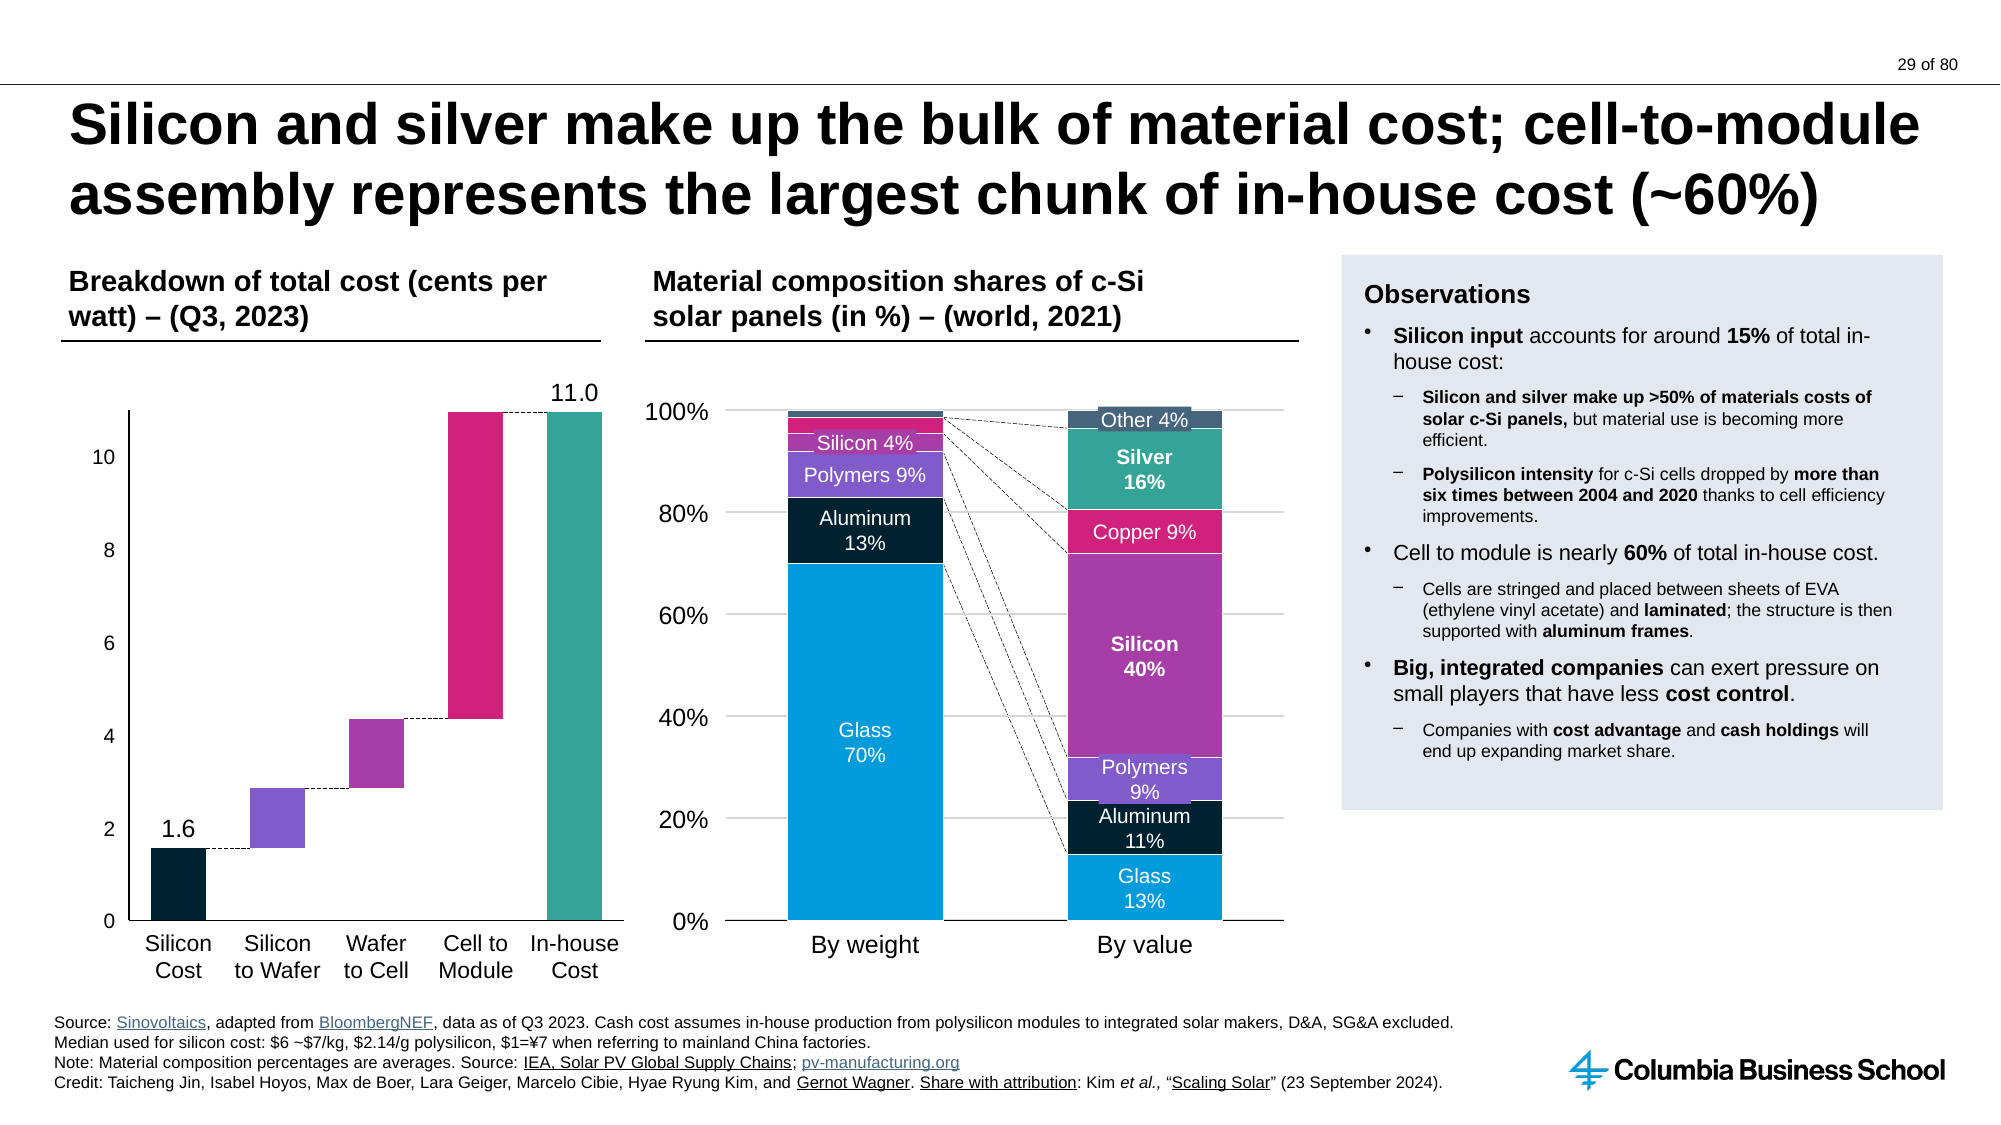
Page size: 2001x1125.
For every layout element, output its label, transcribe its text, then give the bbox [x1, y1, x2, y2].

text_box 80% [659, 497, 709, 528]
picture [1527, 1008, 2001, 1125]
text_box By value [1096, 935, 1194, 959]
text_box 6 [103, 629, 115, 655]
text_box 4 [103, 722, 115, 748]
text_box Breakdown of total cost (cents per watt) – (Q3, 2023) [53, 254, 582, 340]
text_box 60% [659, 599, 709, 630]
text_box Observations Silicon input accounts for around 15% of total in-house cost: Silicon and silver make up >50% of materials costs of solar c-Si panels, but material use is becoming more efficient. Polysilicon intensity for c-Si cells dropped by more than six times between 2004 and 2020 thanks to cell efficiency improvements. Cell to module is nearly 60% of total in-house cost. Cells are stringed and placed between sheets of EVA (ethylene vinyl acetate) and laminated; the structure is then supported with aluminum frames. Big, integrated companies can exert pressure on small players that have less cost control. Companies with cost advantage and cash holdings will end up expanding market share. [1341, 254, 1944, 811]
text_box Wafer to Cell [342, 965, 411, 984]
text_box In-house Cost [529, 965, 621, 984]
text_box 40% [659, 701, 709, 732]
text_box 0 [103, 908, 115, 934]
text_box By weight [810, 935, 921, 959]
title Silicon and silver make up the bulk of material cost; cell-to-module assembly represents the largest chunk of in-house cost (~60%) [54, 85, 1946, 231]
chart [115, 349, 638, 965]
text_box Cell to Module [437, 965, 515, 984]
text_box 2 [103, 815, 115, 841]
text_box 8 [103, 536, 115, 562]
text_box 20% [659, 803, 709, 834]
text_box 10 [92, 444, 115, 469]
text_box Silicon Cost [143, 965, 214, 984]
text_box Material composition shares of c-Si solar panels (in %) – (world, 2021) [637, 254, 1277, 340]
text_box 0% [672, 905, 709, 936]
chart [711, 396, 1299, 935]
text_box Source: Sinovoltaics, adapted from BloombergNEF, data as of Q3 2023. Cash cost assumes in-house production from polysilicon modules to integrated solar makers, D&A, SG&A excluded. Median used for silicon cost: $6 ~$7/kg, $2.14/g polysilicon, $1=¥7 when referring to mainland China factories. Note: Material composition percentages are averages. Source: IEA, Solar PV Global Supply Chains; pv-manufacturing.org Credit: Taicheng Jin, Isabel Hoyos, Max de Boer, Lara Geiger, Marcelo Cibie, Hyae Ryung Kim, and Gernot Wagner. Share with attribution: Kim et al., “Scaling Solar” (23 September 2024). [54, 1011, 1946, 1092]
text_box Silicon to Wafer [233, 965, 322, 984]
text_box 100% [645, 395, 709, 426]
